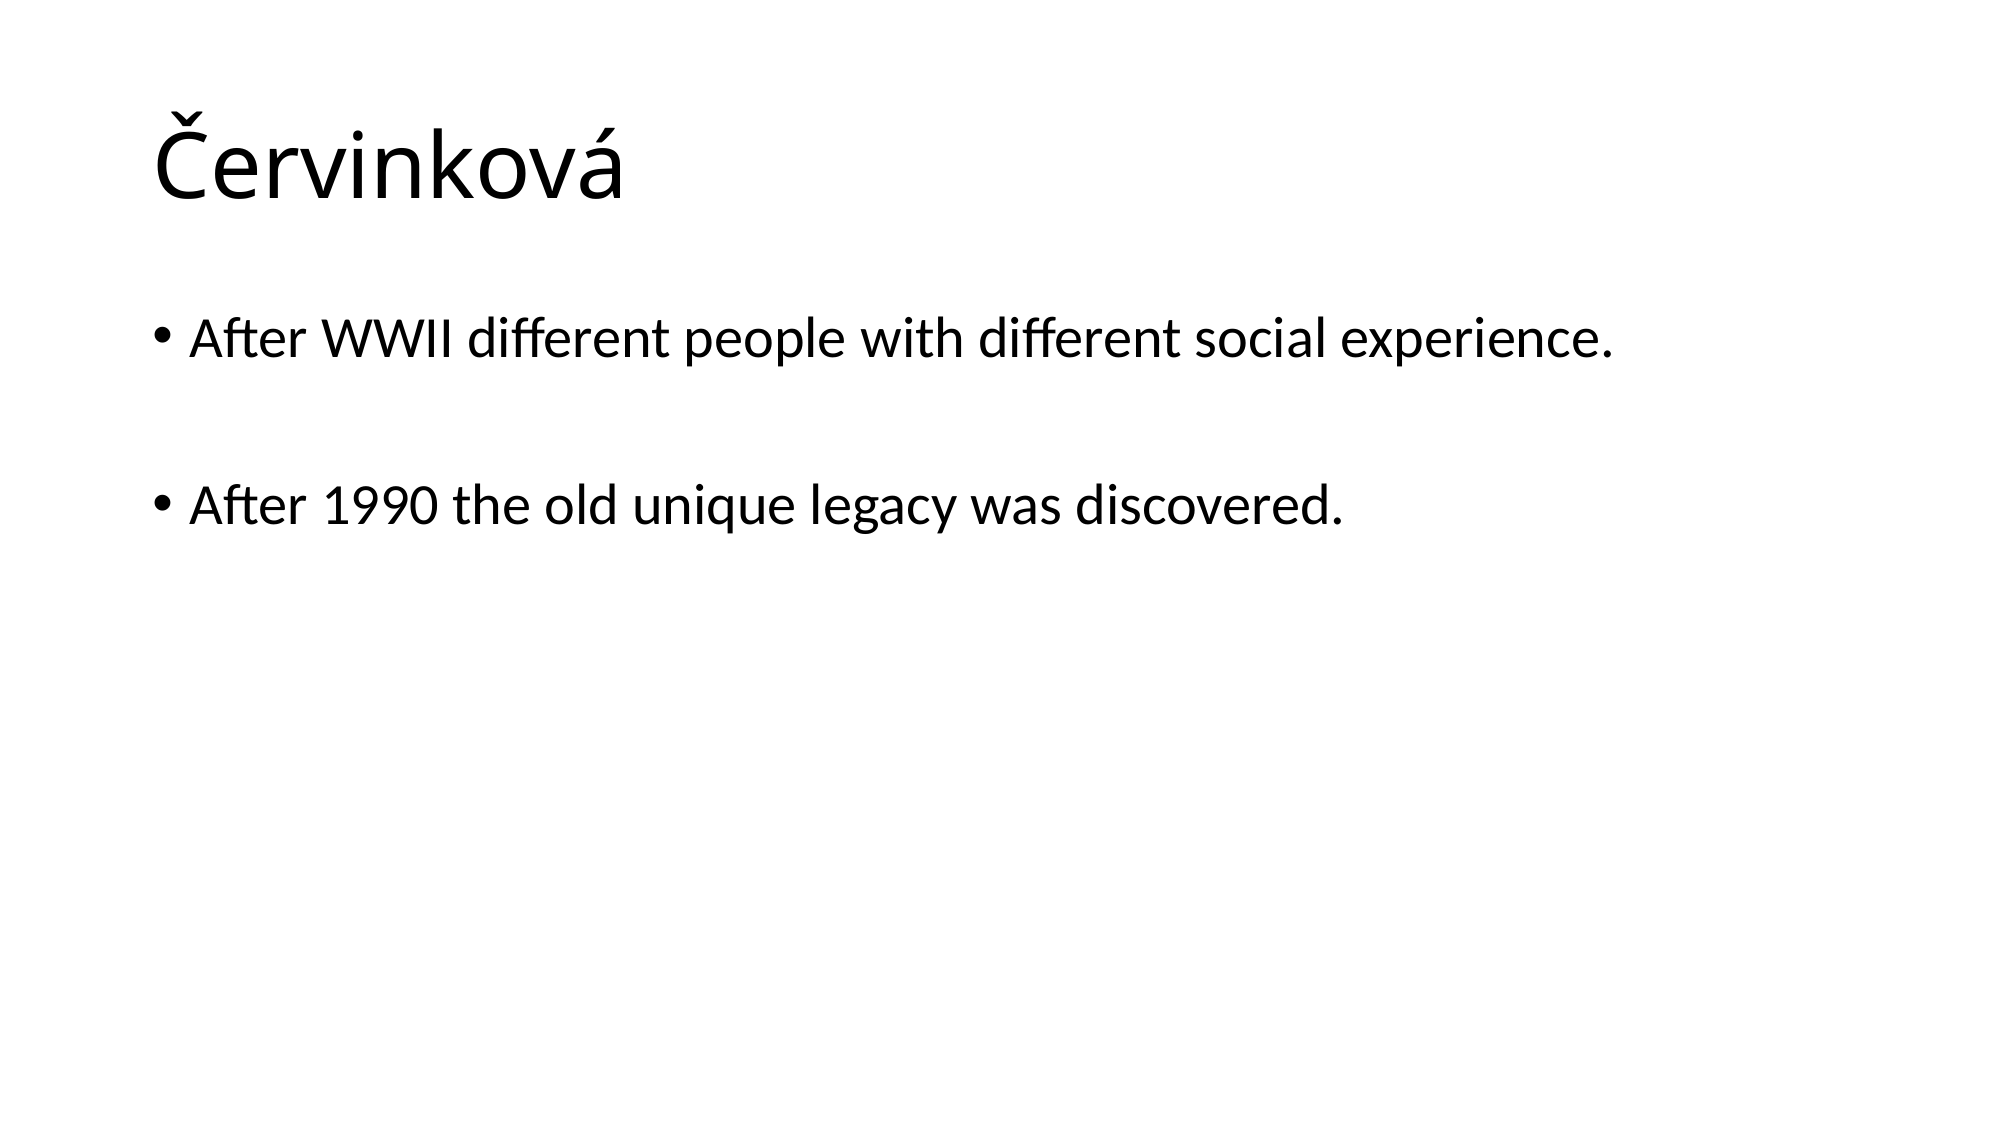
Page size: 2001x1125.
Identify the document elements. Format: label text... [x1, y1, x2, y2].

list After WWII different people with different social experience. After 1990 the old unique legacy was discovered. [137, 299, 1863, 1014]
title Červinková [137, 59, 1863, 278]
